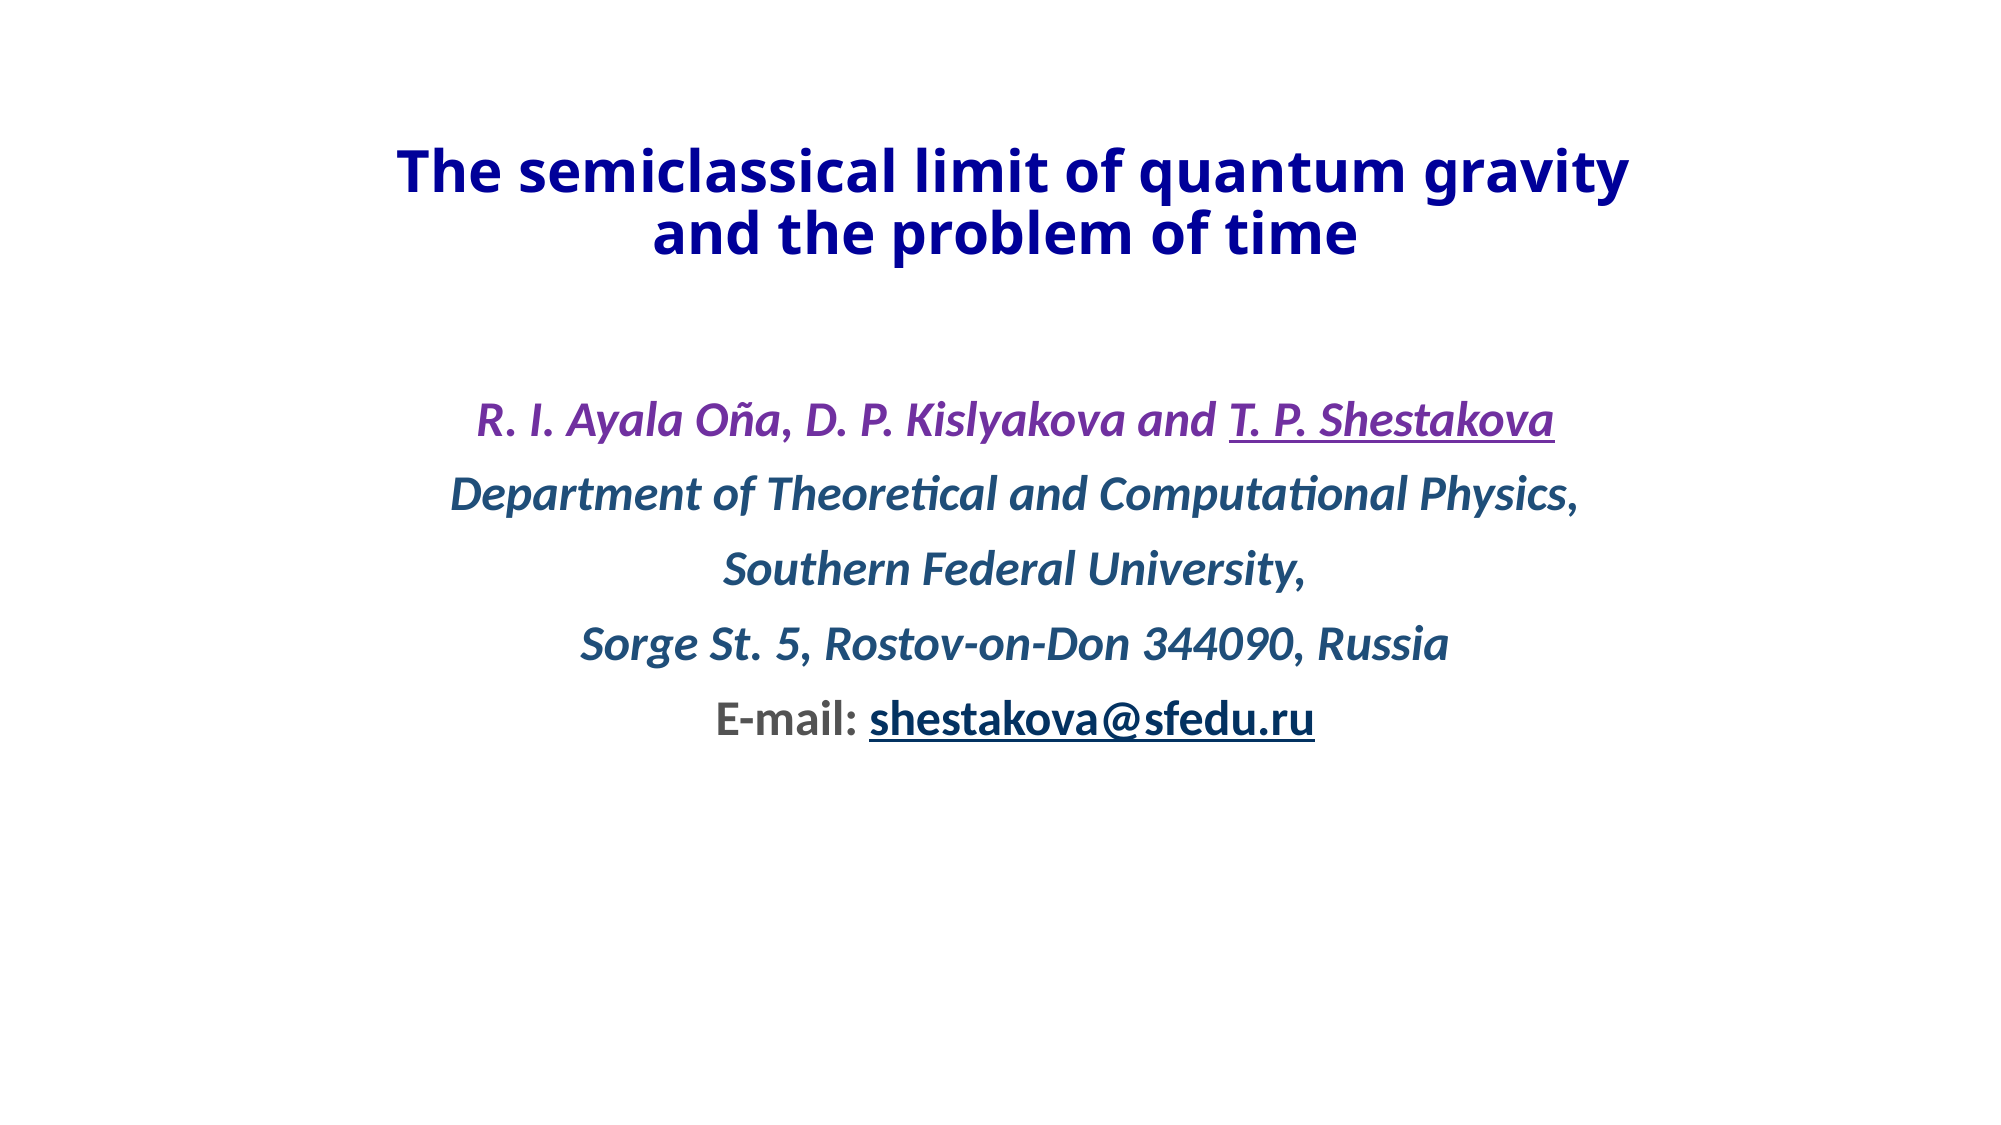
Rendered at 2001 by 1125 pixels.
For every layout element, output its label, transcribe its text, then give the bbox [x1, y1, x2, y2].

title The semiclassical limit of quantum gravity and the problem of time [53, 125, 1959, 275]
subtitle R. I. Ayala Oña, D. P. Kislyakova and T. P. Shestakova Department of Theoretical and Computational Physics, Southern Federal University, Sorge St. 5, Rostov-on-Don 344090, Russia E-mail: shestakova@sfedu.ru [100, 385, 1931, 787]
